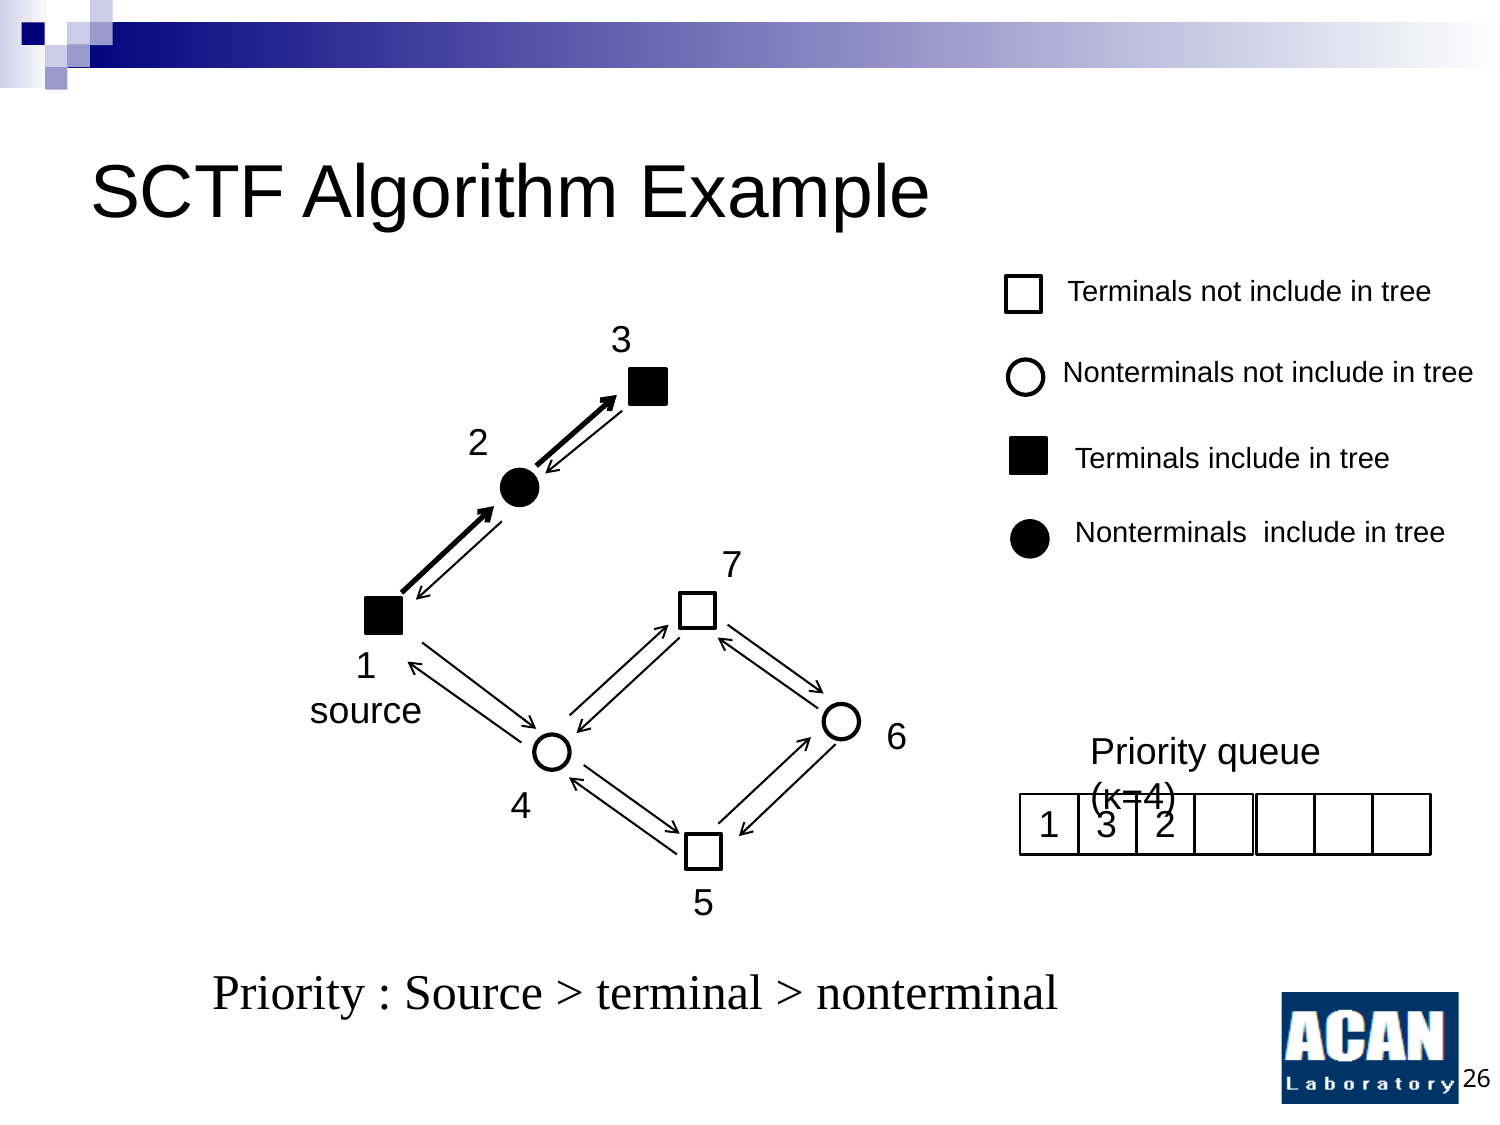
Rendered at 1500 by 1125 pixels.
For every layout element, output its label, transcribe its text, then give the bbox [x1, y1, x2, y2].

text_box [1010, 792, 1067, 855]
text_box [415, 520, 503, 600]
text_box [421, 642, 537, 730]
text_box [823, 703, 935, 766]
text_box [727, 624, 824, 694]
text_box Priority queue (κ=4) [1075, 719, 1432, 791]
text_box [1363, 792, 1440, 855]
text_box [1126, 792, 1204, 855]
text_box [569, 624, 669, 716]
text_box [665, 833, 742, 932]
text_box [679, 531, 771, 629]
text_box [1246, 792, 1303, 855]
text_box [576, 637, 680, 734]
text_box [440, 410, 538, 506]
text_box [568, 777, 678, 855]
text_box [1304, 792, 1362, 855]
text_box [1068, 792, 1125, 855]
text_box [277, 597, 455, 740]
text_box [544, 410, 623, 474]
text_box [738, 743, 836, 837]
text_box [583, 764, 680, 835]
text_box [717, 637, 819, 709]
title SCTF Algorithm Example [74, 74, 1426, 301]
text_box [482, 734, 570, 834]
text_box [718, 736, 812, 824]
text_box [582, 307, 666, 405]
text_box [535, 394, 617, 467]
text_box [1204, 792, 1245, 855]
text_box Priority : Source > terminal > nonterminal [197, 952, 1204, 1027]
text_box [401, 505, 495, 593]
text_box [407, 661, 522, 743]
slide_number 26 [1155, 1064, 1500, 1105]
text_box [1005, 264, 1500, 557]
